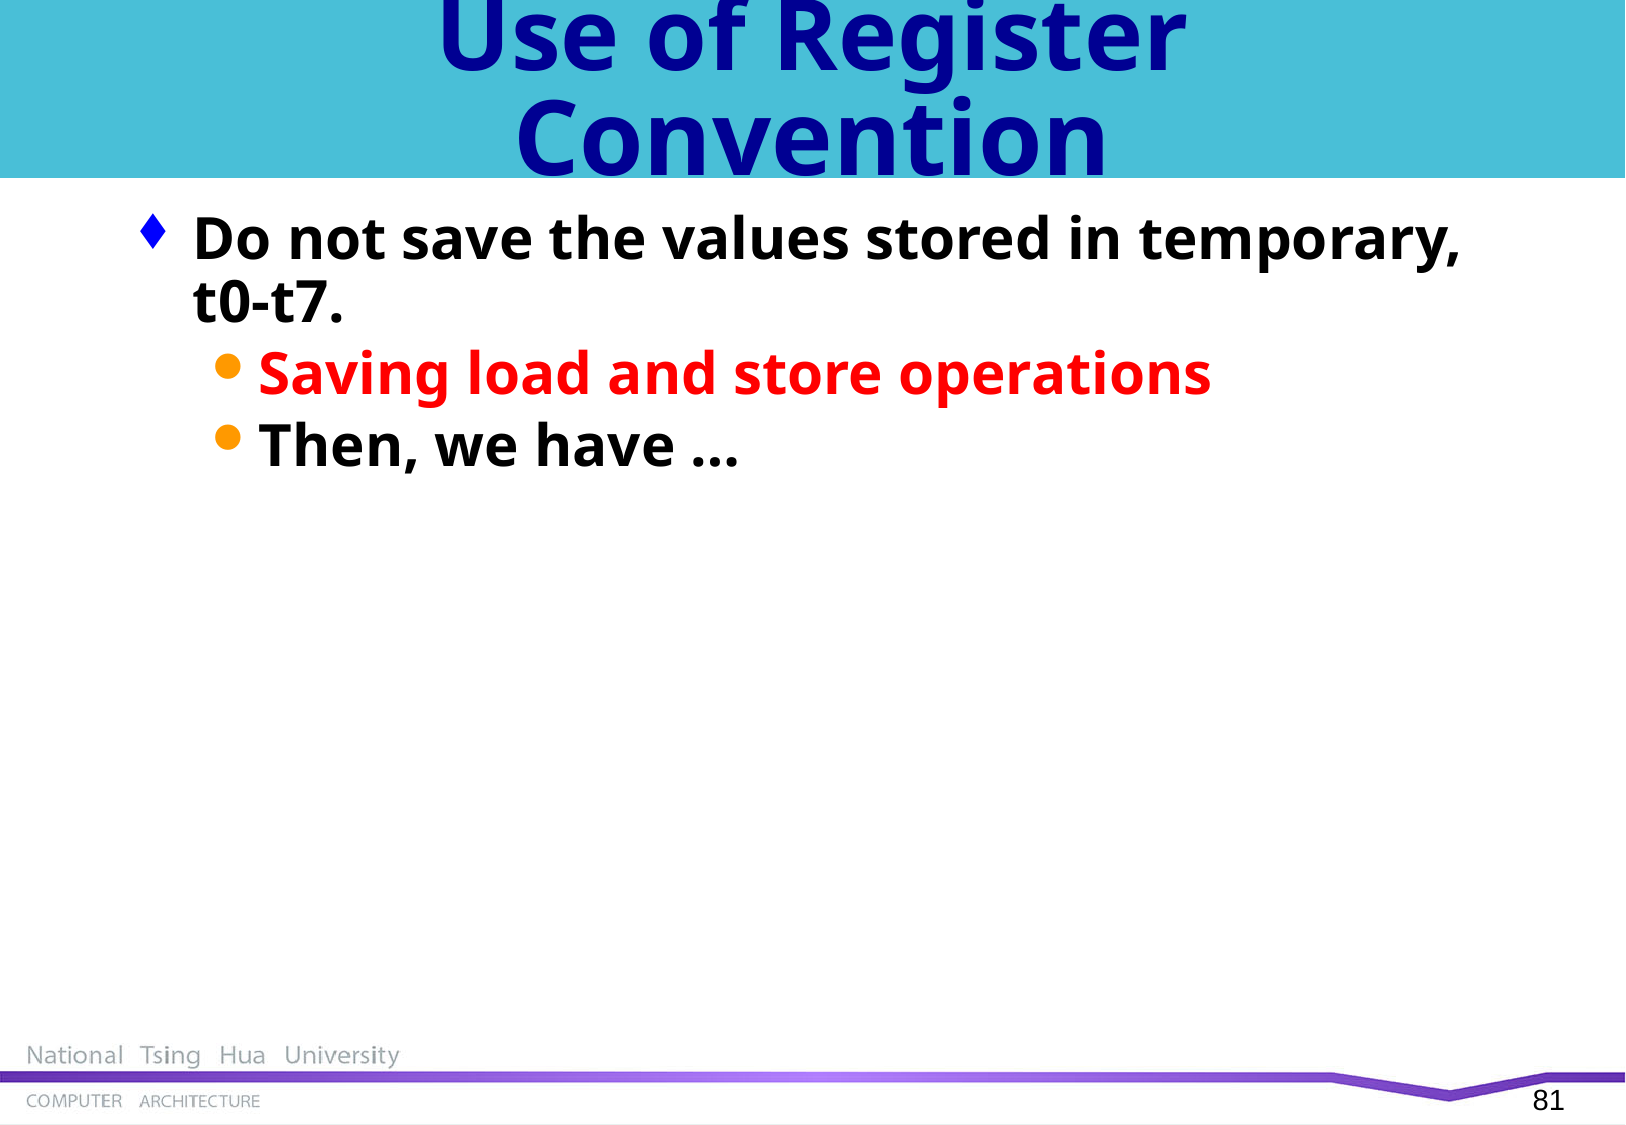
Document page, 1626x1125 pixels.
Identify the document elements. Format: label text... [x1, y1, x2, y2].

picture [0, 0, 1626, 1125]
list Do not save the values stored in temporary, t0-t7. Saving load and store operations Then, we have … [121, 202, 1504, 1036]
title Use of Register Convention [121, 19, 1504, 167]
slide_number 80 [1241, 1060, 1581, 1125]
